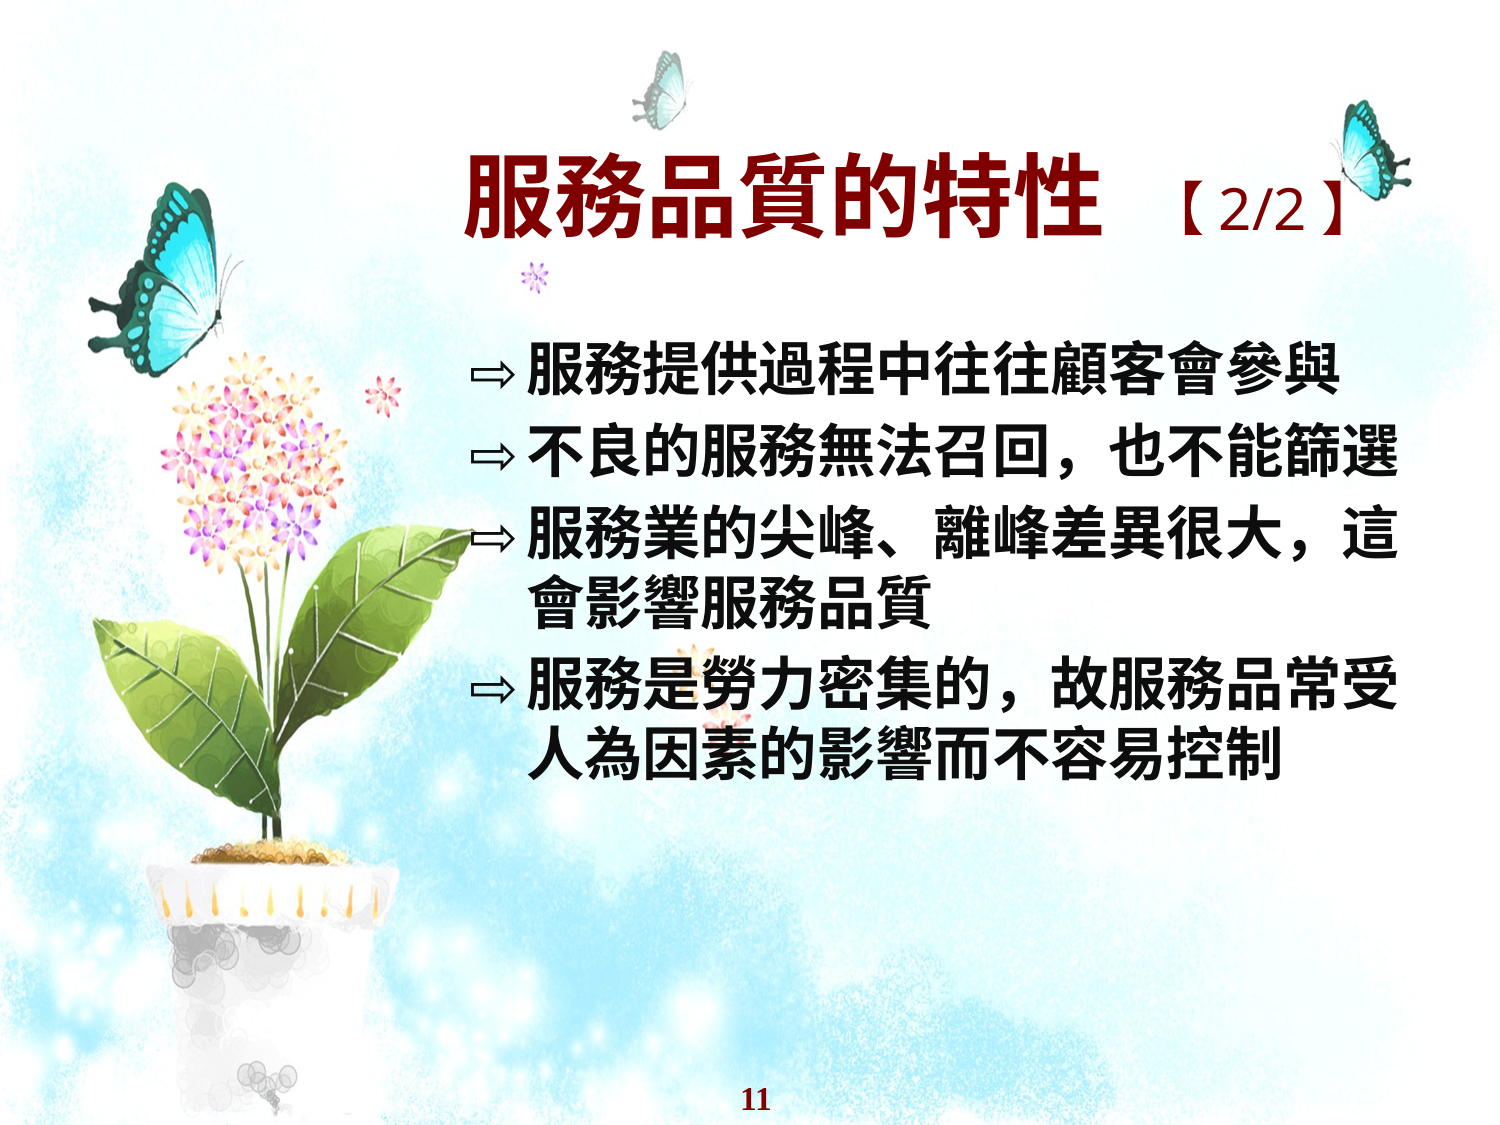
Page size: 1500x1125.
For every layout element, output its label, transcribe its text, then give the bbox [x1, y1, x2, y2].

picture [0, 0, 1500, 1125]
list 服務提供過程中往往顧客會參與 不良的服務無法召回，也不能篩選 服務業的尖峰、離峰差異很大，這會影響服務品質 服務是勞力密集的，故服務品常受人為因素的影響而不容易控制 [454, 324, 1424, 1025]
title 服務品質的特性 【2/2】 [395, 99, 1447, 288]
